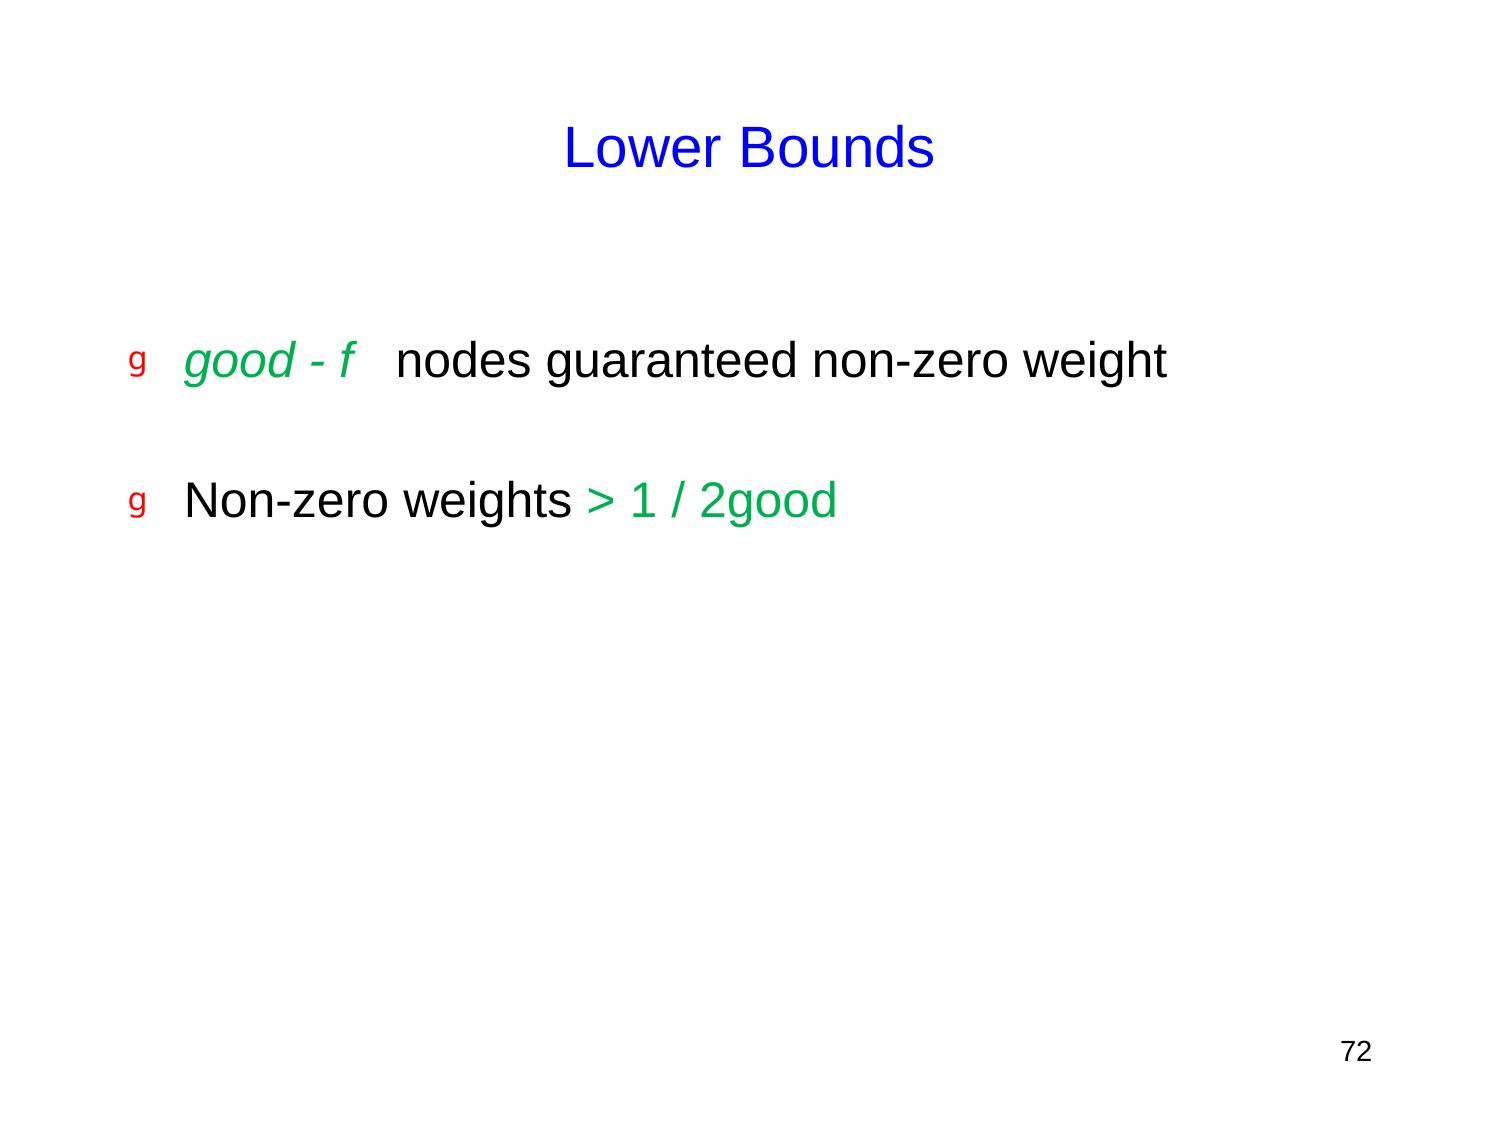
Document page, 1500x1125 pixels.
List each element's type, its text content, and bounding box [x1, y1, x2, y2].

title Lower Bounds [112, 49, 1388, 238]
list good - f nodes guaranteed non-zero weight Non-zero weights > 1 / 2good [112, 249, 1388, 1001]
slide_number 72 [1074, 1024, 1388, 1101]
